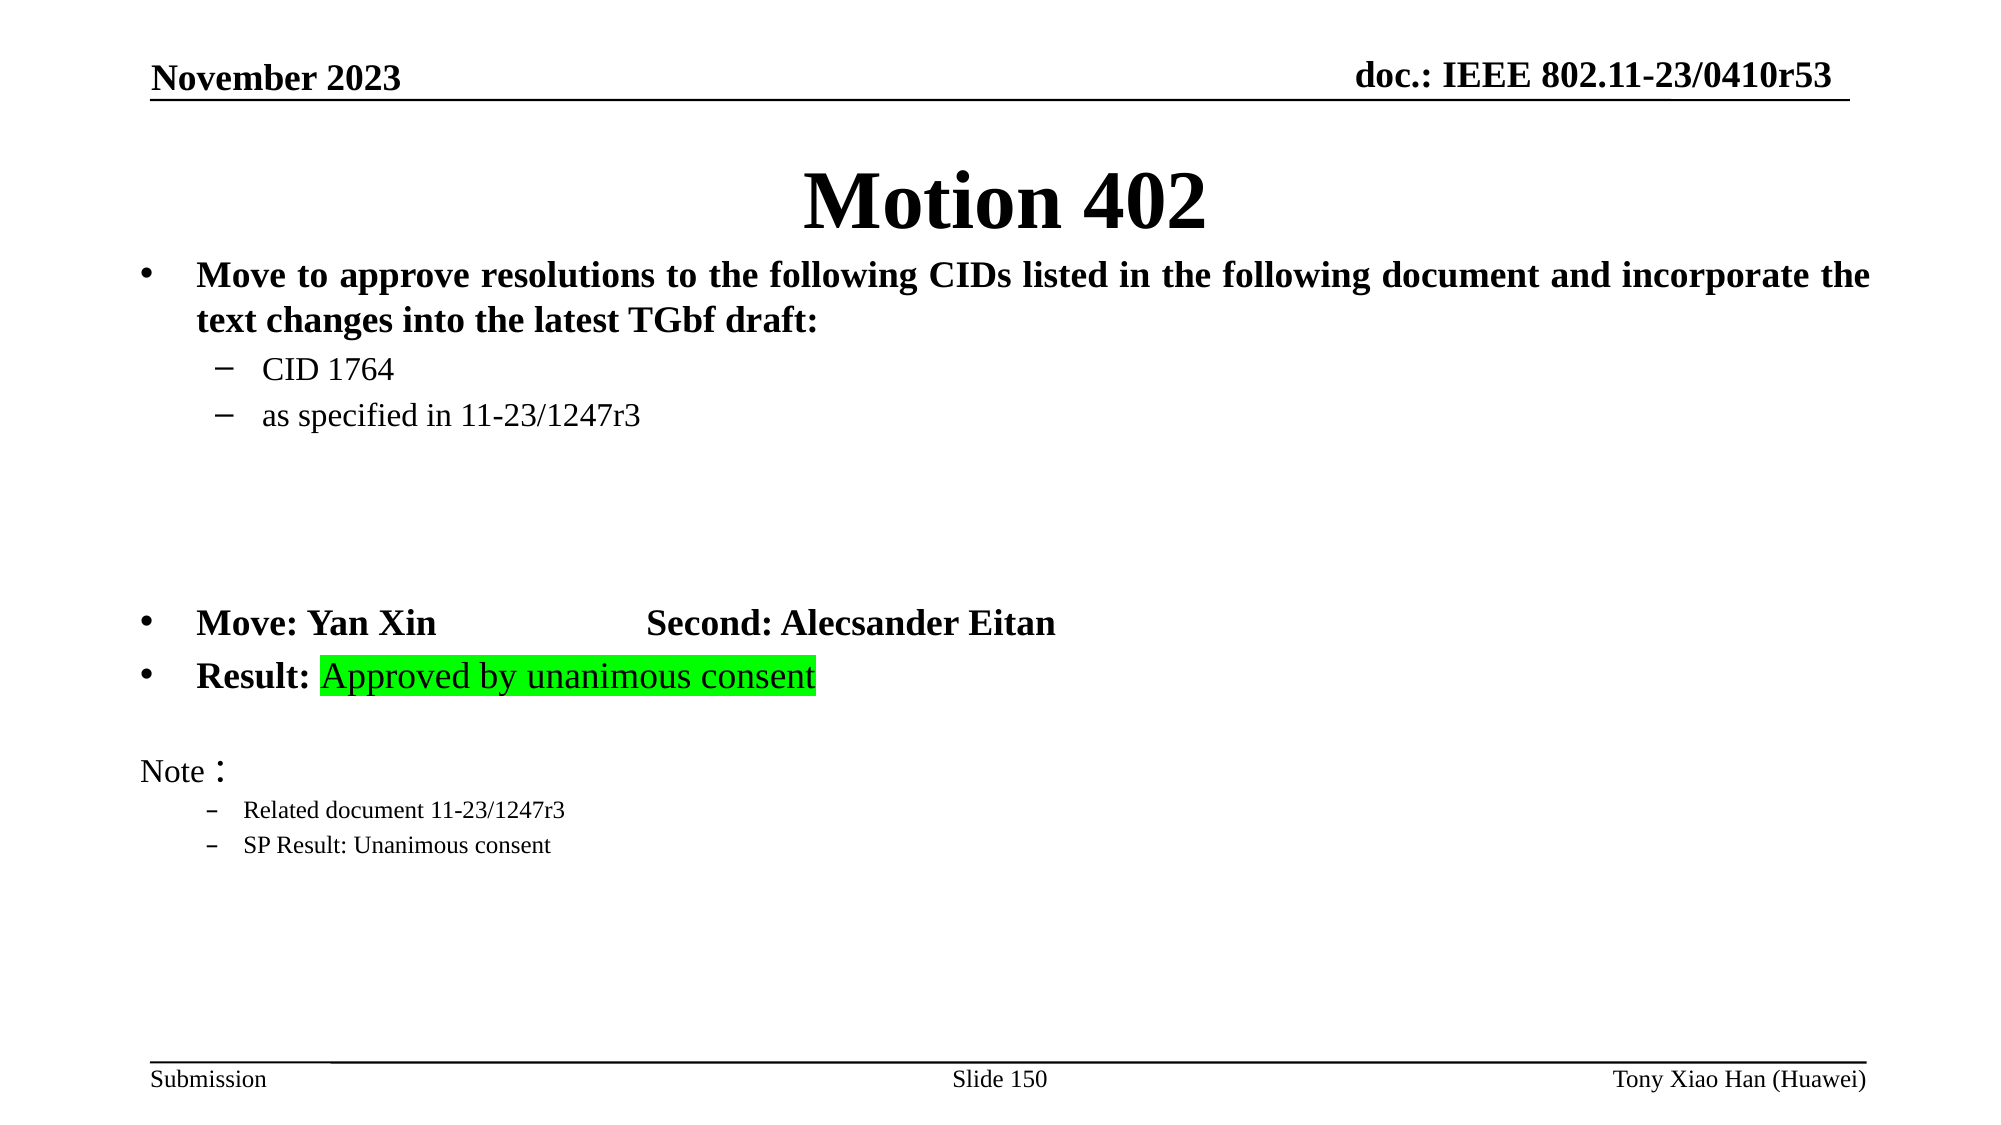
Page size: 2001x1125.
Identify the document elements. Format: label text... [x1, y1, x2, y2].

text_box Motion 402 [368, 137, 1644, 212]
text_box Move to approve resolutions to the following CIDs listed in the following document and incorporate the text changes into the latest TGbf draft: CID 1764 as specified in 11-23/1247r3 Move: Yan Xin Second: Alecsander Eitan Result: Approved by unanimous consent Note： Related document 11-23/1247r3 SP Result: Unanimous consent [125, 212, 1888, 900]
